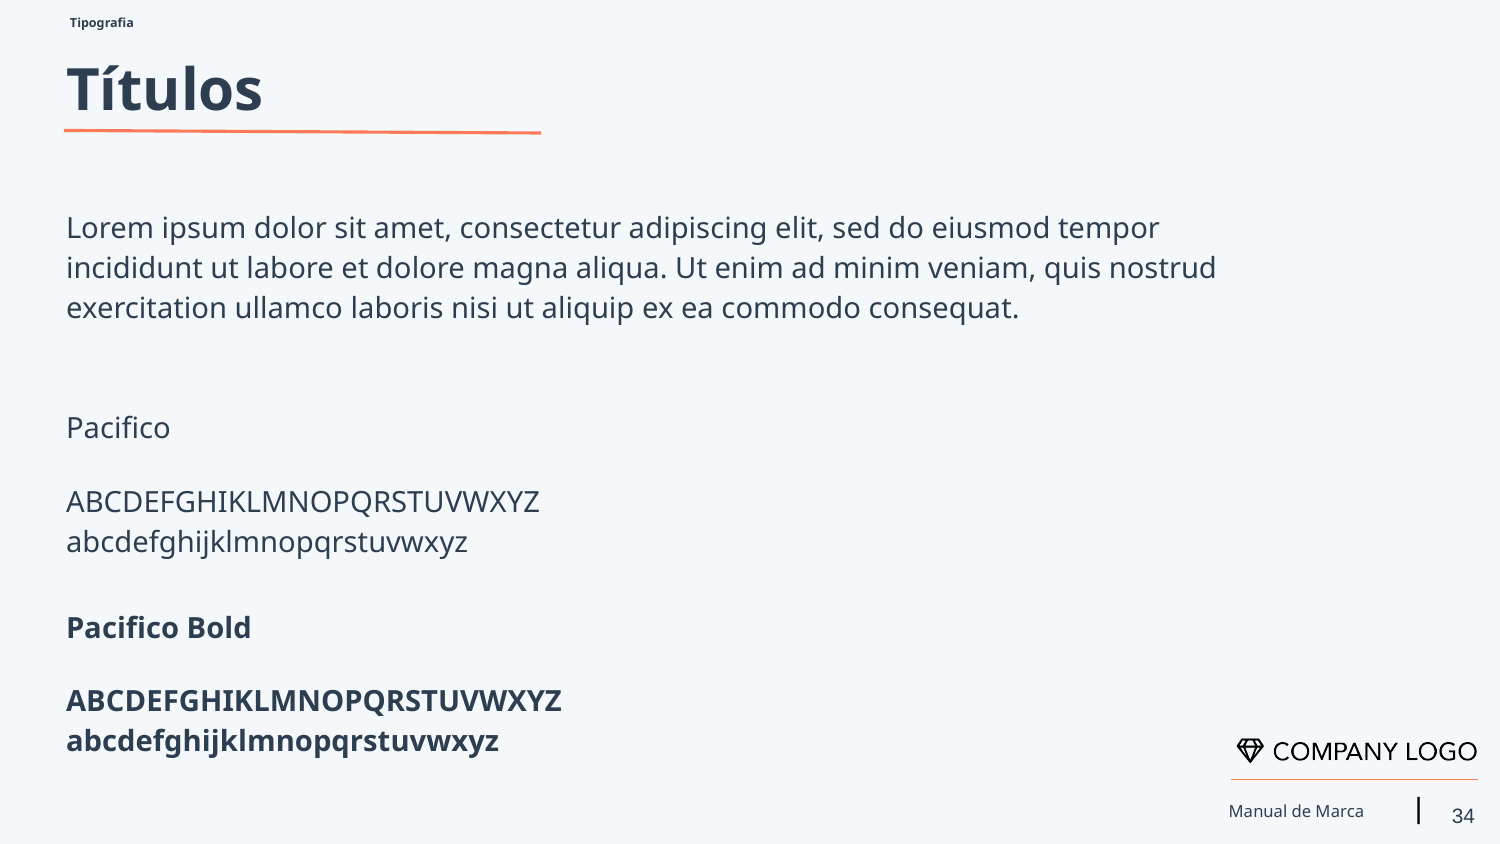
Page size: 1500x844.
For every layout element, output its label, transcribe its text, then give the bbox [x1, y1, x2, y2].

text_box Tipografia [55, 0, 389, 37]
slide_number ‹#› [1399, 783, 1490, 844]
list Pacifico ABCDEFGHIKLMNOPQRSTUVWXYZ abcdefghijklmnopqrstuvwxyz [51, 389, 1195, 535]
list Pacifico Bold ABCDEFGHIKLMNOPQRSTUVWXYZ abcdefghijklmnopqrstuvwxyz [51, 588, 1195, 734]
list Lorem ipsum dolor sit amet, consectetur adipiscing elit, sed do eiusmod tempor incididunt ut labore et dolore magna aliqua. Ut enim ad minim veniam, quis nostrud exercitation ullamco laboris nisi ut aliquip ex ea commodo consequat. [51, 189, 1272, 335]
picture [1219, 727, 1489, 776]
title Títulos [51, 36, 1449, 131]
